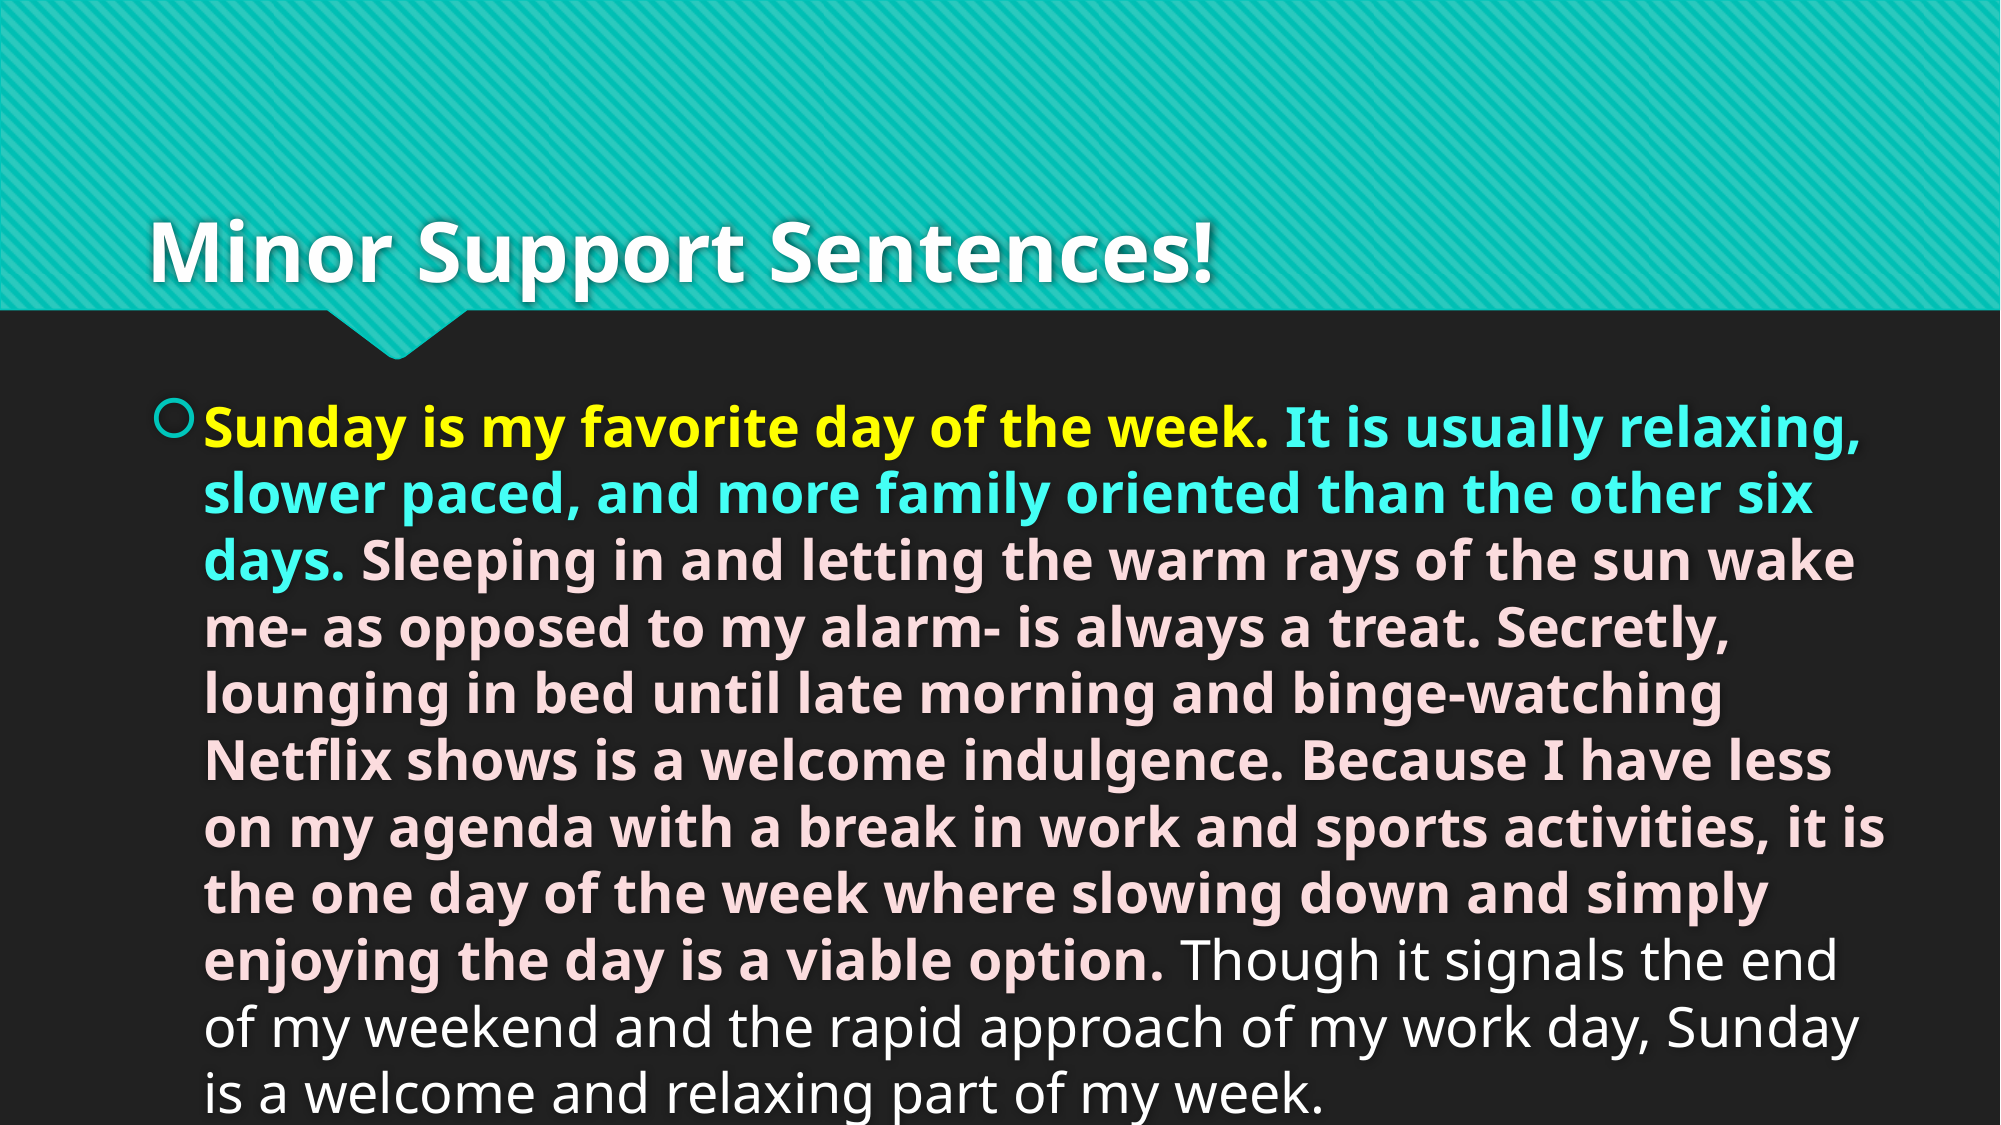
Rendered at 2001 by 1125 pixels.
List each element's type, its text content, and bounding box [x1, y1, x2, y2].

list Sunday is my favorite day of the week. It is usually relaxing, slower paced, and more family oriented than the other six days. Sleeping in and letting the warm rays of the sun wake me- as opposed to my alarm- is always a treat. Secretly, lounging in bed until late morning and binge-watching Netflix shows is a welcome indulgence. Because I have less on my agenda with a break in work and sports activities, it is the one day of the week where slowing down and simply enjoying the day is a viable option. Though it signals the end of my weekend and the rapid approach of my work day, Sunday is a welcome and relaxing part of my week. [134, 384, 1904, 1125]
title Minor Support Sentences! [131, 147, 1866, 307]
